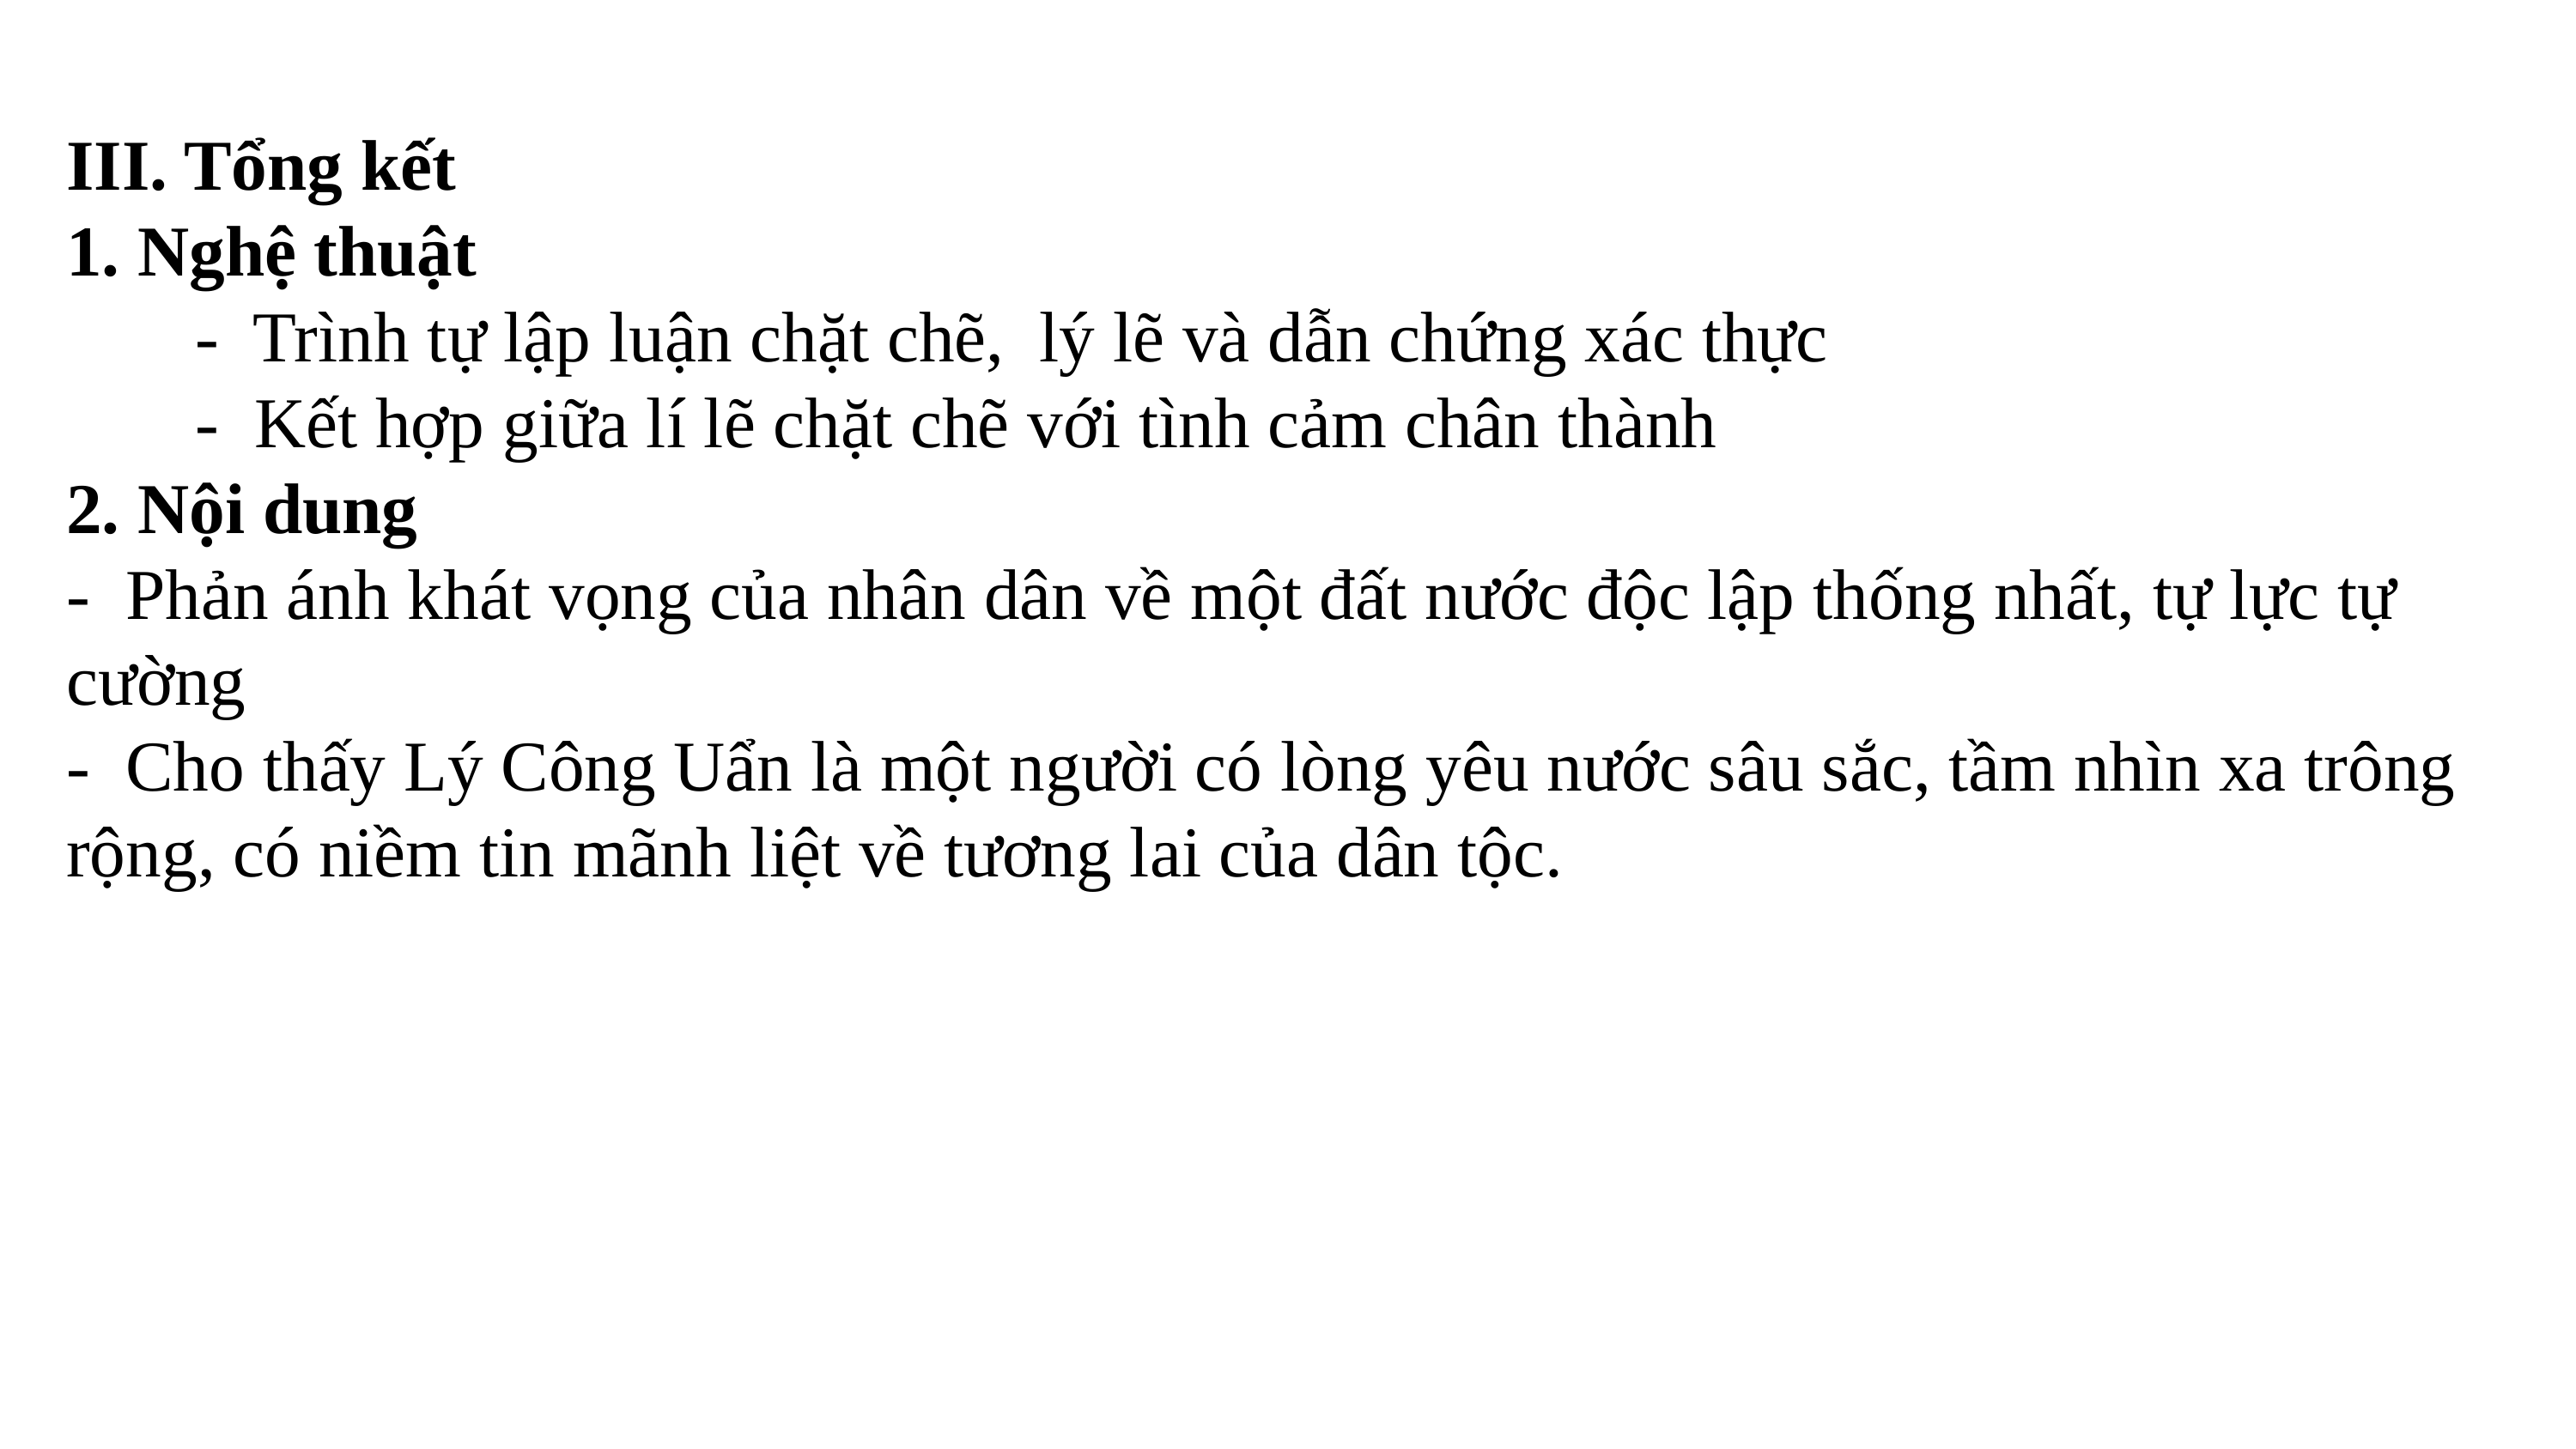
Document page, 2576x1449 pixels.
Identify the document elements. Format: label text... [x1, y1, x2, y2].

text_box III. Tổng kết 1. Nghệ thuật - Trình tự lập luận chặt chẽ, lý lẽ và dẫn chứng xác thực - Kết hợp giữa lí lẽ chặt chẽ với tình cảm chân thành 2. Nội dung - Phản ánh khát vọng của nhân dân về một đất nước độc lập thống nhất, tự lực tự cường - Cho thấy Lý Công Uẩn là một người có lòng yêu nước sâu sắc, tầm nhìn xa trông rộng, có niềm tin mãnh liệt về tương lai của dân tộc. [53, 112, 2533, 984]
